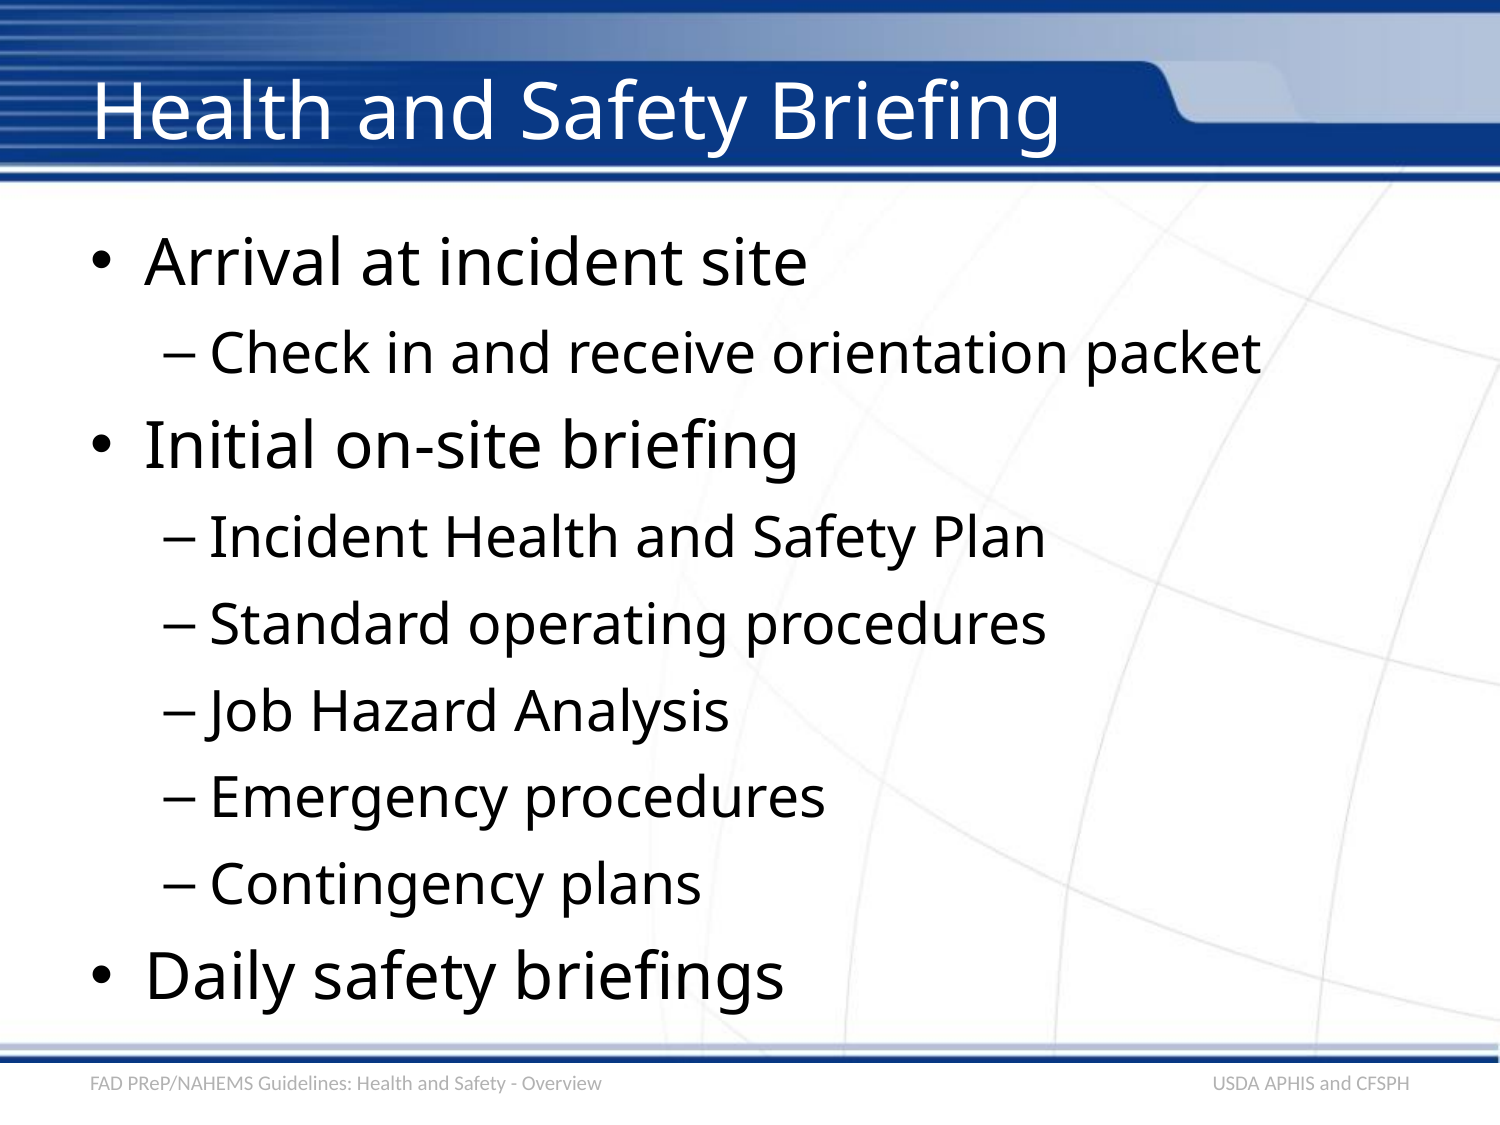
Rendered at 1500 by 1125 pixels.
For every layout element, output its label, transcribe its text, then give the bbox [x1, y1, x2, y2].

picture [0, 0, 1500, 1063]
title Health and Safety Briefing [75, 24, 1425, 163]
slide_number USDA APHIS and CFSPH [1074, 1042, 1425, 1103]
list Arrival at incident site Check in and receive orientation packet Initial on-site briefing Incident Health and Safety Plan Standard operating procedures Job Hazard Analysis Emergency procedures Contingency plans Daily safety briefings [75, 212, 1425, 1025]
footer FAD PReP/NAHEMS Guidelines: Health and Safety - Overview [75, 1042, 825, 1103]
